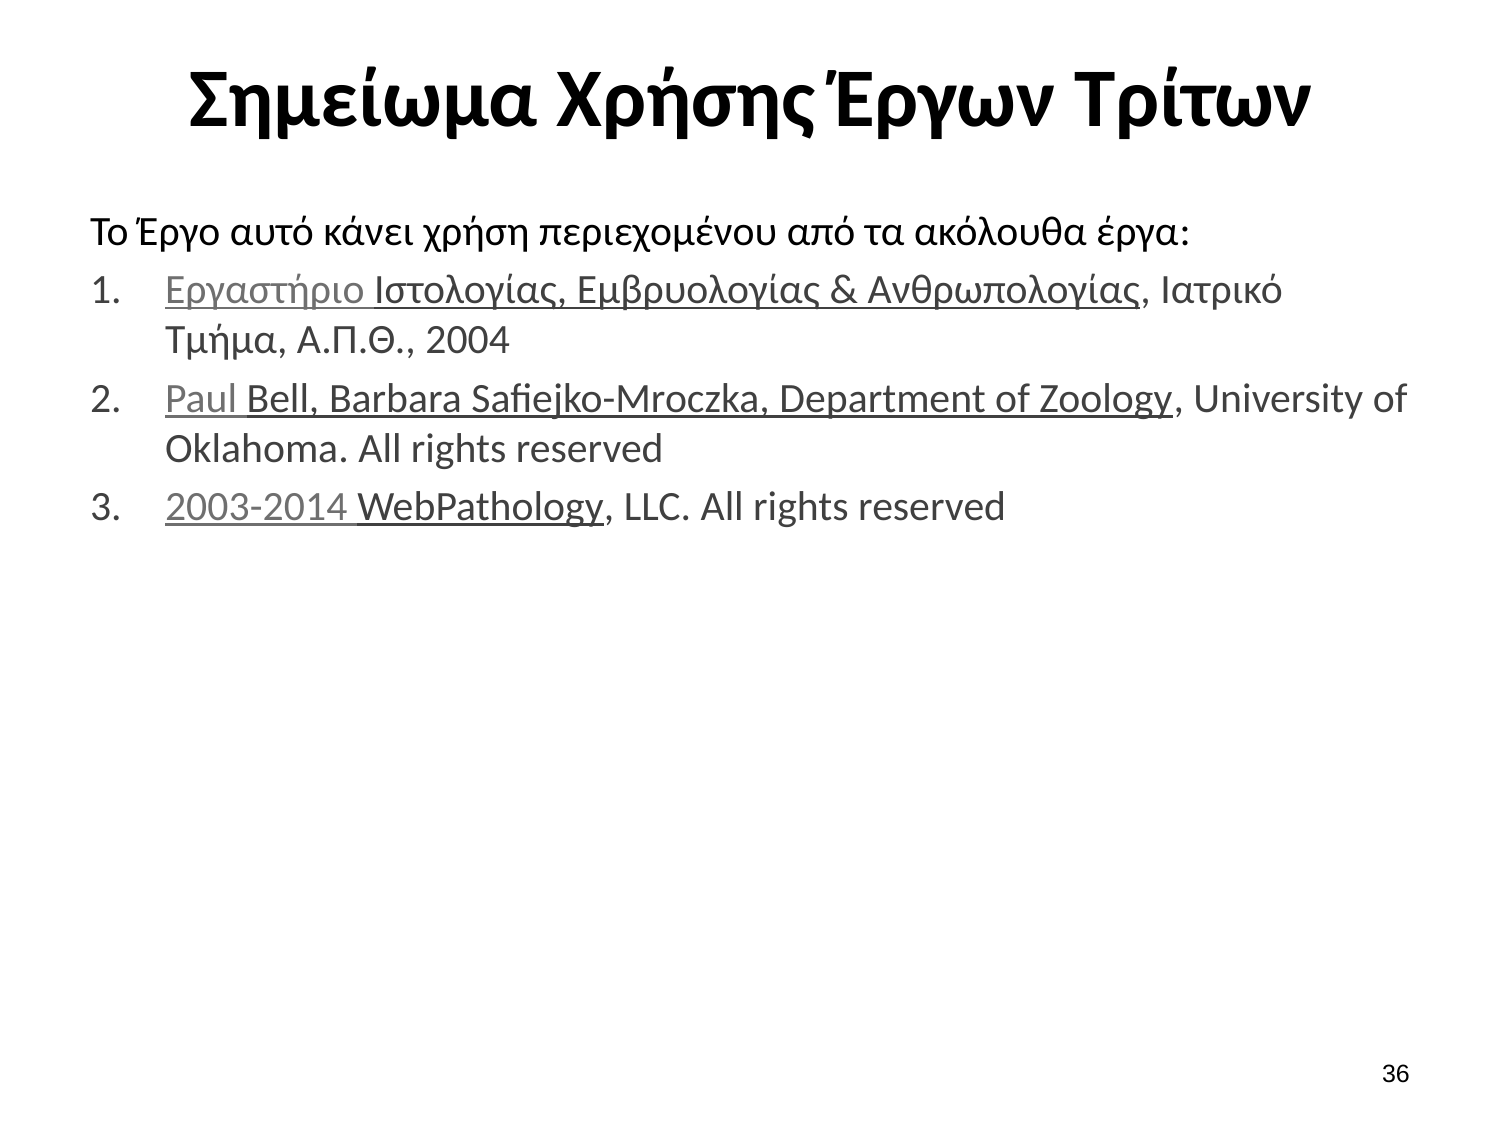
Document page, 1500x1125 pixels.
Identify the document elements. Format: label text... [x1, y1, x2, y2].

title Σημείωμα Χρήσης Έργων Τρίτων [76, 19, 1427, 169]
list Το Έργο αυτό κάνει χρήση περιεχομένου από τα ακόλουθα έργα: Εργαστήριο Ιστολογίας, Εμβρυολογίας & Ανθρωπολογίας, Ιατρικό Τμήμα, Α.Π.Θ., 2004 Paul Bell, Barbara Safiejko-Mroczka, Department of Zoology, University of Oklahoma. All rights reserved 2003-2014 WebPathology, LLC. All rights reserved [75, 196, 1425, 1024]
slide_number 35 [1074, 1042, 1425, 1103]
